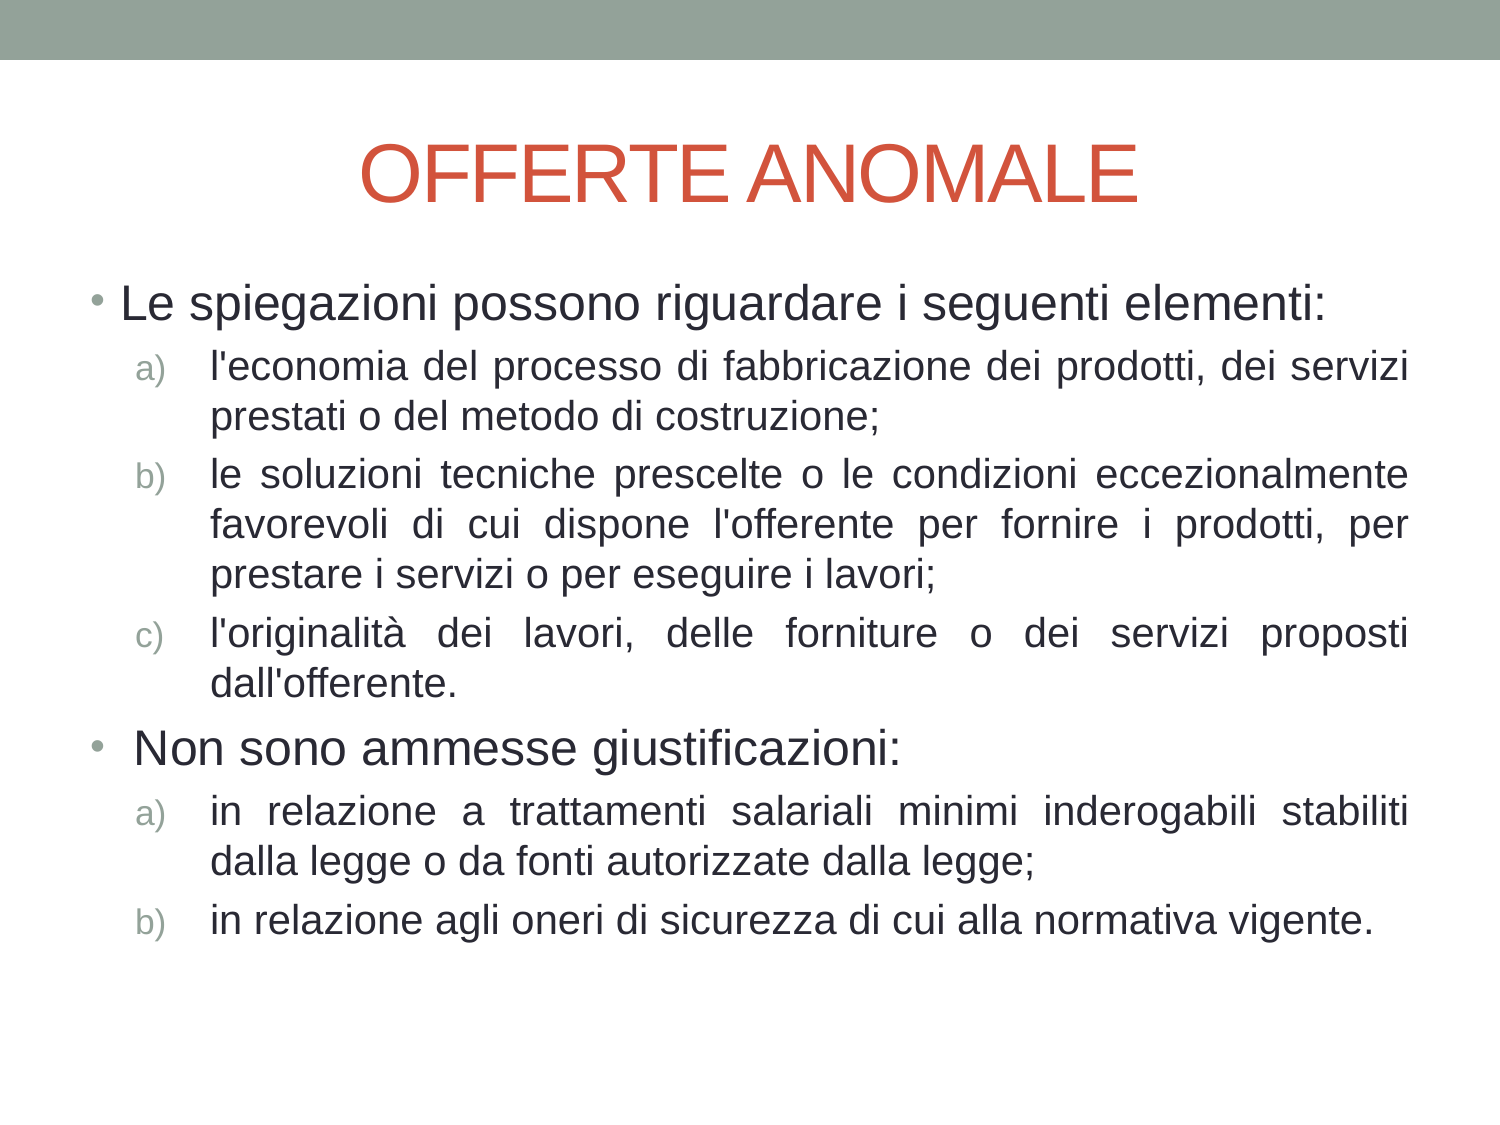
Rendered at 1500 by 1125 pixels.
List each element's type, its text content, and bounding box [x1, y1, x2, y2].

list Le spiegazioni possono riguardare i seguenti elementi: l'economia del processo di fabbricazione dei prodotti, dei servizi prestati o del metodo di costruzione; le soluzioni tecniche prescelte o le condizioni eccezionalmente favorevoli di cui dispone l'offerente per fornire i prodotti, per prestare i servizi o per eseguire i lavori; l'originalità dei lavori, delle forniture o dei servizi proposti dall'offerente. Non sono ammesse giustificazioni: in relazione a trattamenti salariali minimi inderogabili stabiliti dalla legge o da fonti autorizzate dalla legge; in relazione agli oneri di sicurezza di cui alla normativa vigente. [75, 262, 1425, 1063]
title OFFERTE ANOMALE [75, 87, 1425, 250]
